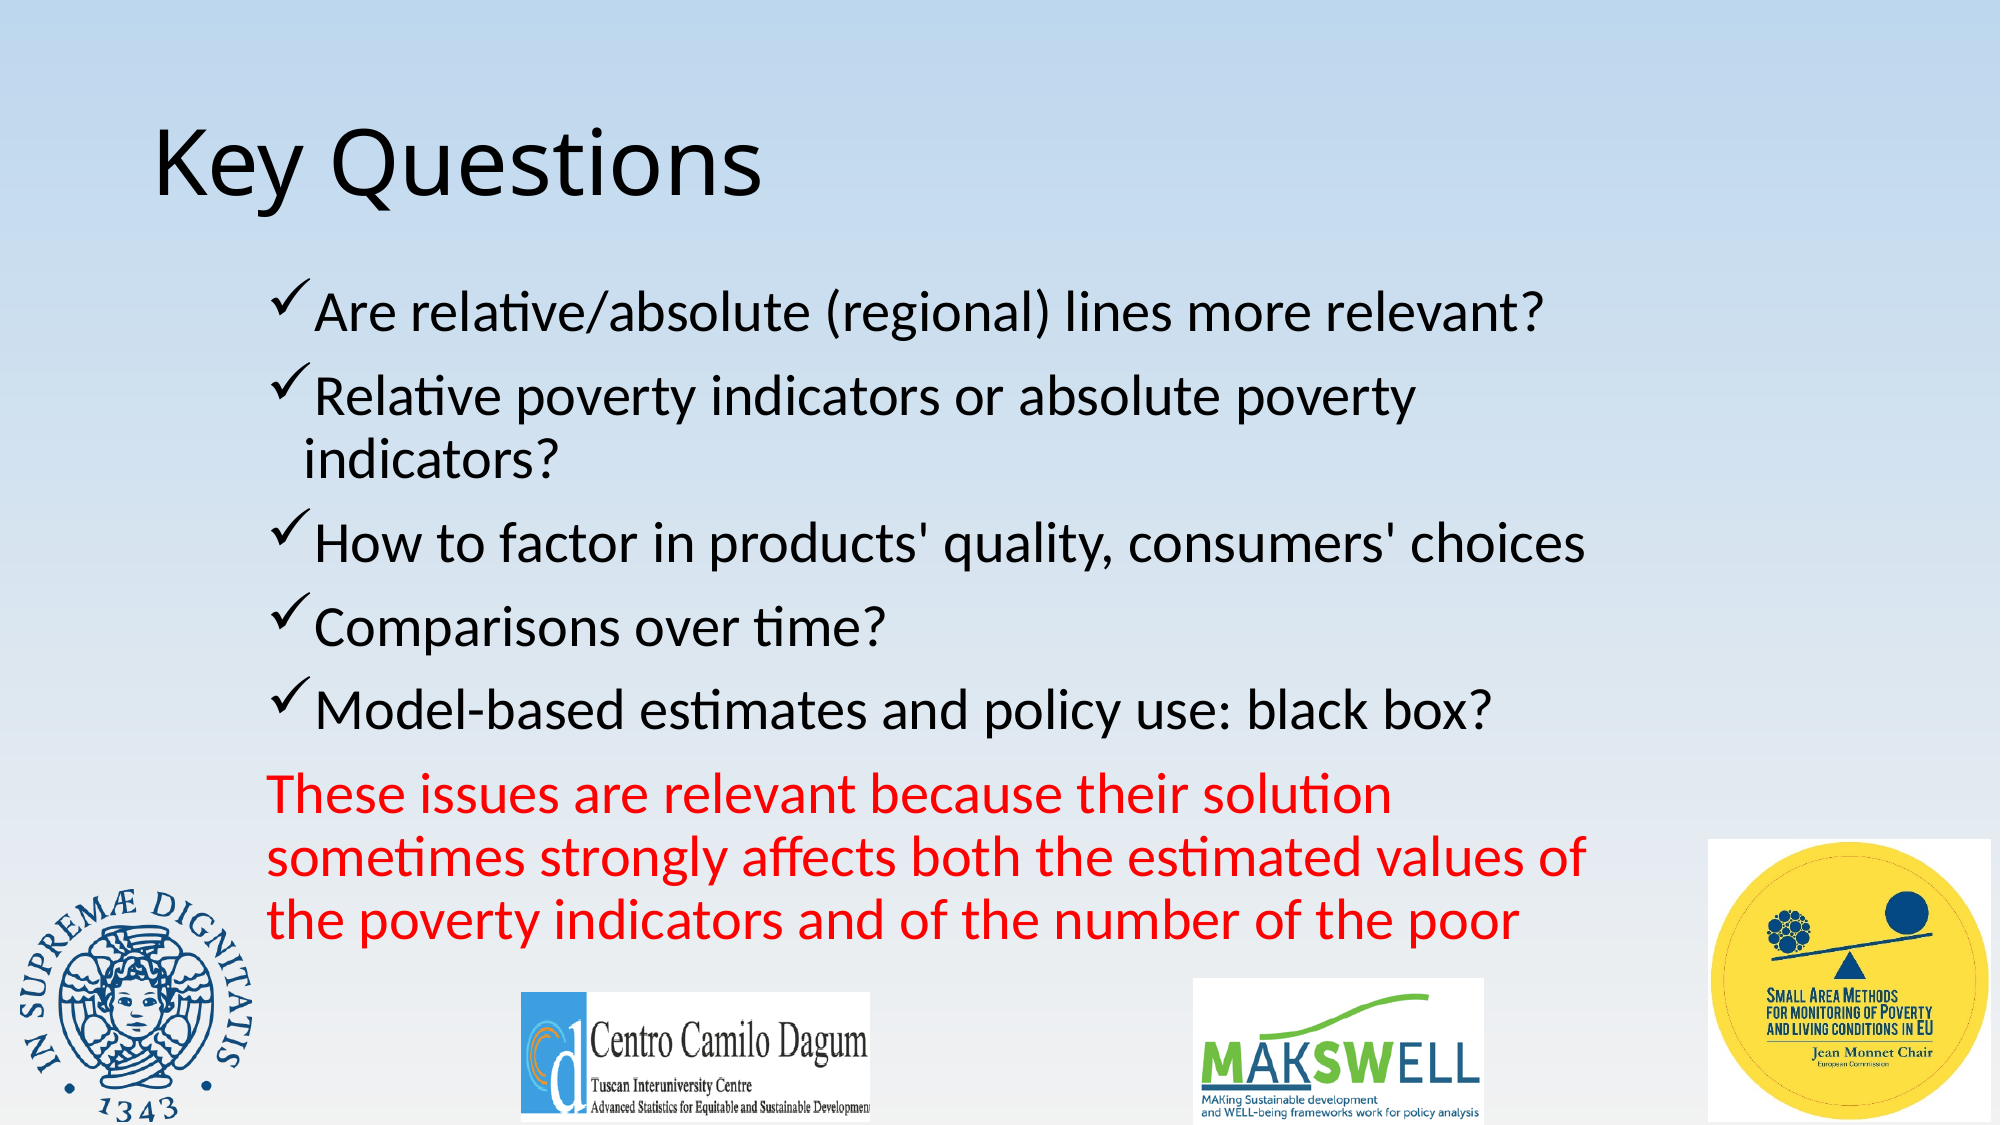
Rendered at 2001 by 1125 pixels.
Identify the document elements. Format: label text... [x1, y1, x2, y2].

picture [20, 889, 252, 1122]
title Key Questions [136, 56, 1538, 275]
picture [1193, 978, 1484, 1125]
picture [1708, 839, 1991, 1122]
picture [521, 992, 870, 1122]
list Are relative/absolute (regional) lines more relevant? Relative poverty indicators or absolute poverty indicators? How to factor in products' quality, consumers' choices Comparisons over time? Model-based estimates and policy use: black box? These issues are relevant because their solution sometimes strongly affects both the estimated values of the poverty indicators and of the number of the poor [251, 274, 1654, 988]
